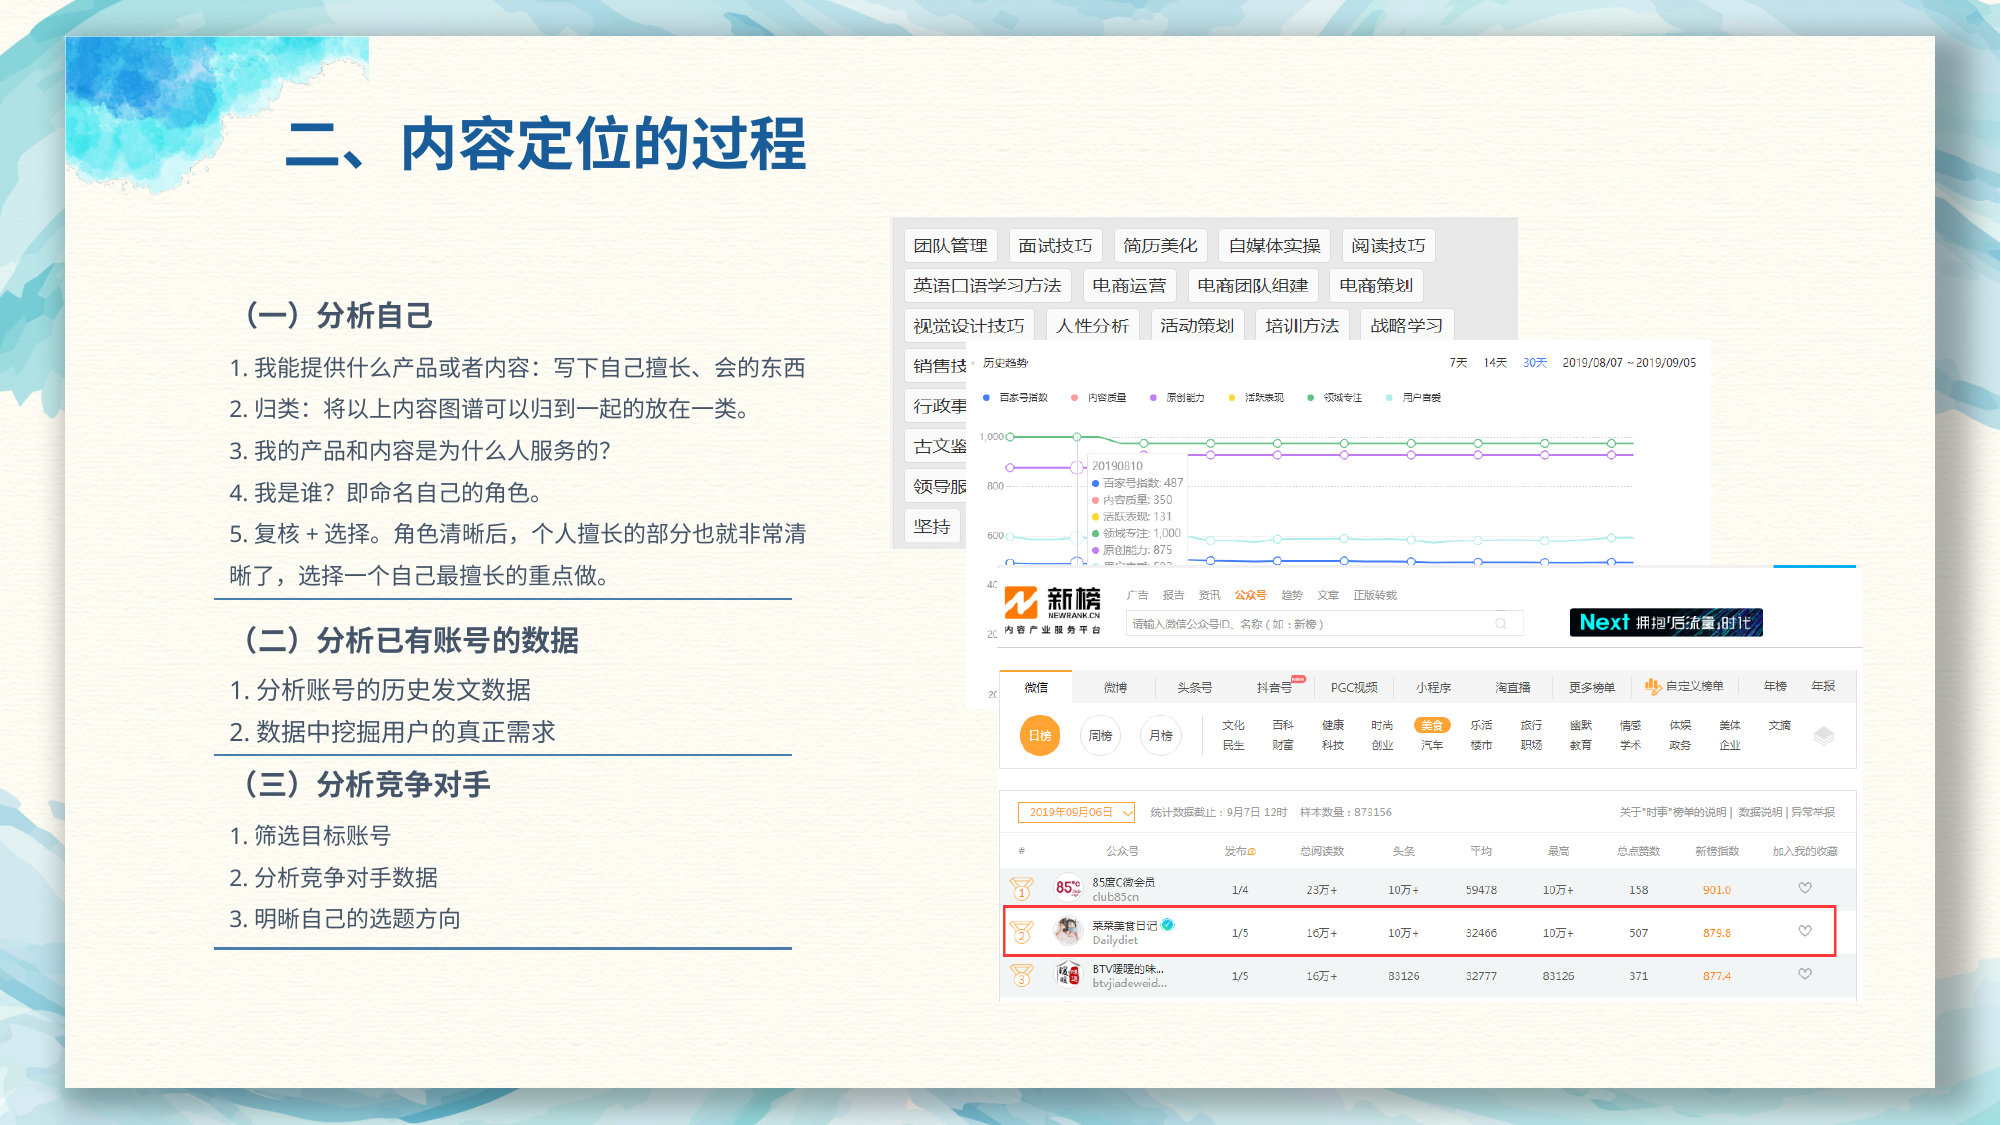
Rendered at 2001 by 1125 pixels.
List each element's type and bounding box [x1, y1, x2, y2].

text_box [214, 614, 834, 756]
text_box [214, 290, 834, 599]
text_box [214, 758, 834, 942]
picture [0, 0, 2000, 1125]
